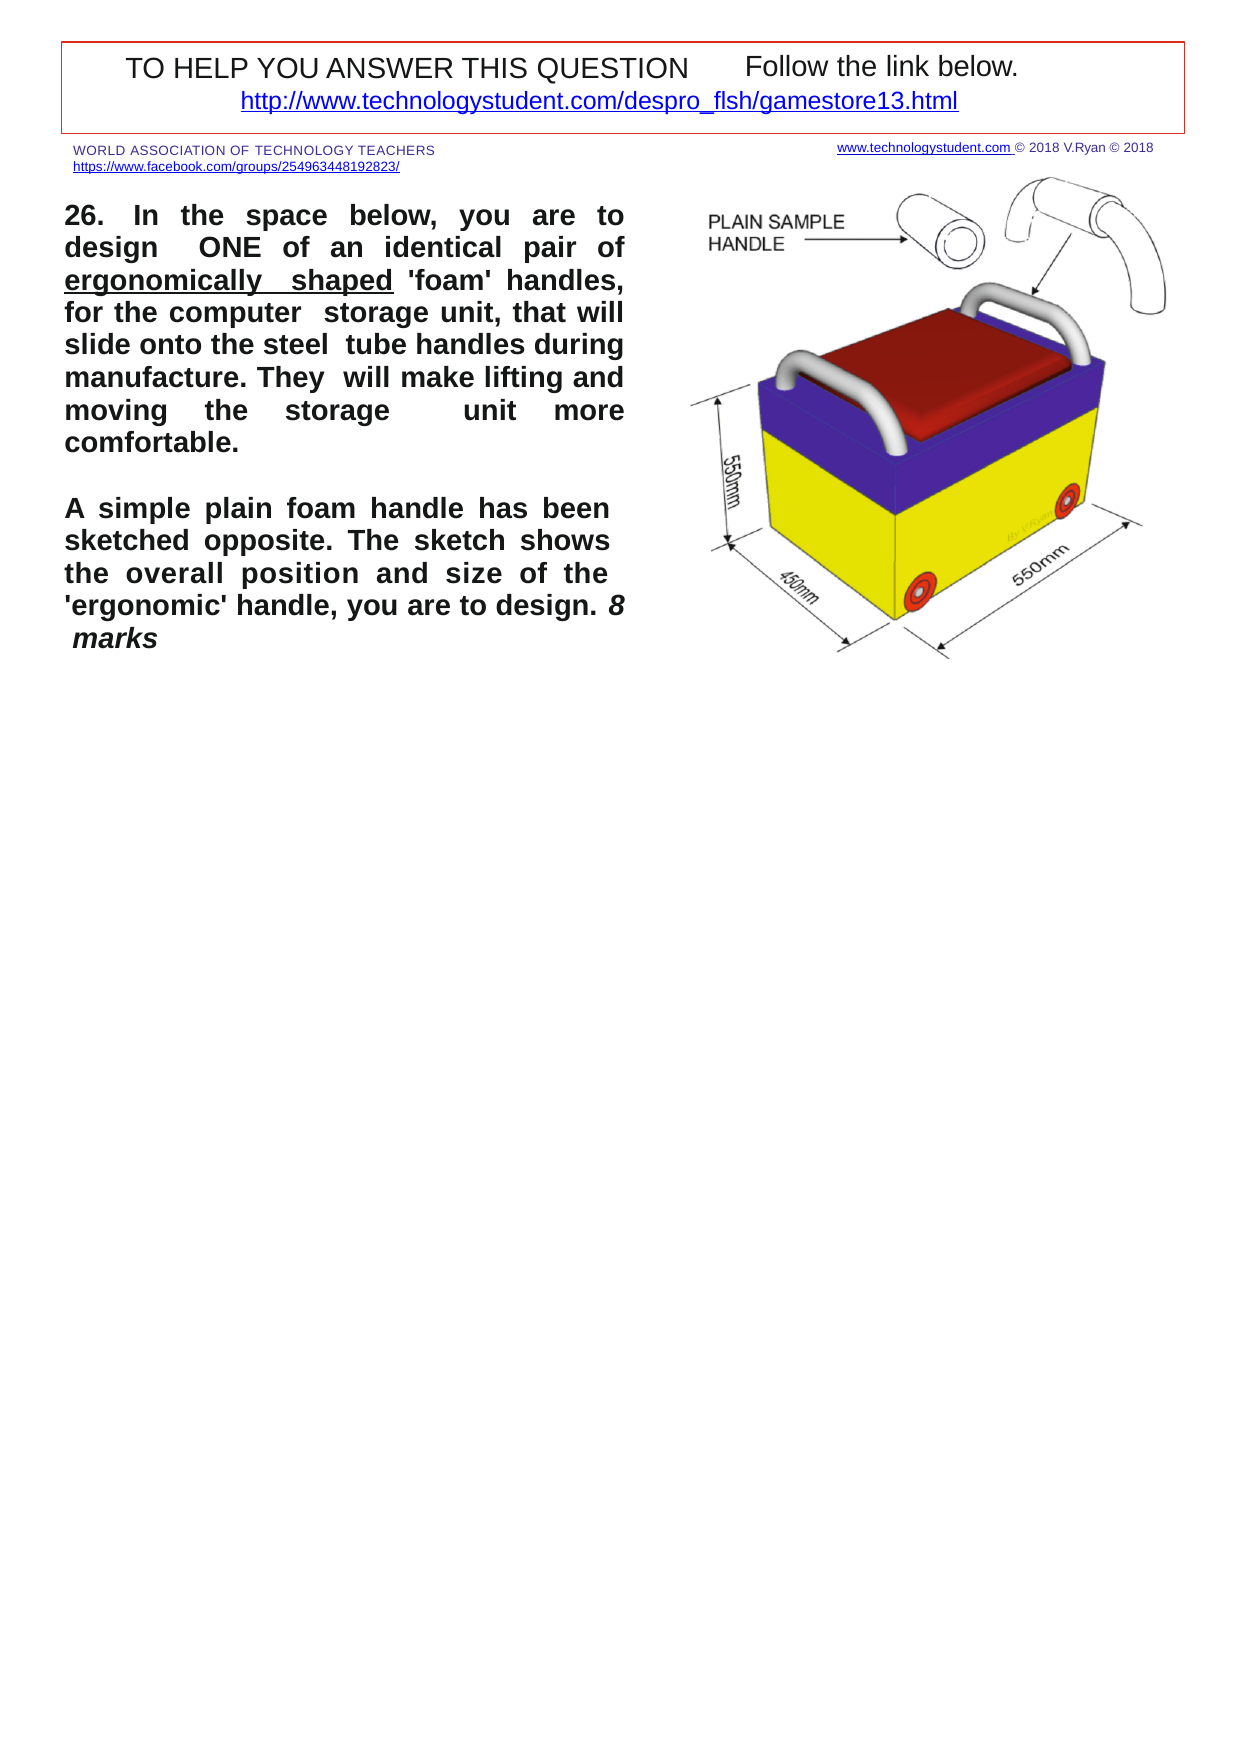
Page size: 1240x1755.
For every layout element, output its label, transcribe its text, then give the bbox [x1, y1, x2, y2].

text_box http://www.technologystudent.com/despro_ﬂsh/gamestore13.html [240, 82, 966, 115]
text_box www.technologystudent.com © 2018 V.Ryan © 2018 [835, 137, 1173, 156]
text_box [61, 41, 1185, 134]
text_box [690, 174, 1167, 659]
text_box Follow the link below. [745, 44, 1023, 82]
text_box WORLD ASSOCIATION OF TECHNOLOGY TEACHERS https://www.facebook.com/groups/254963448192823/ 26. In the space below, you are to design ONE of an identical pair of ergonomically shaped 'foam' handles, for the computer storage unit, that will slide onto the steel tube handles during manufacture. They will make lifting and moving the storage unit more comfortable. A simple plain foam handle has been sketched opposite. The sketch shows the overall position and size of the 'ergonomic' handle, you are to design. 8 marks [62, 129, 802, 654]
text_box TO HELP YOU ANSWER THIS QUESTION [125, 47, 692, 85]
